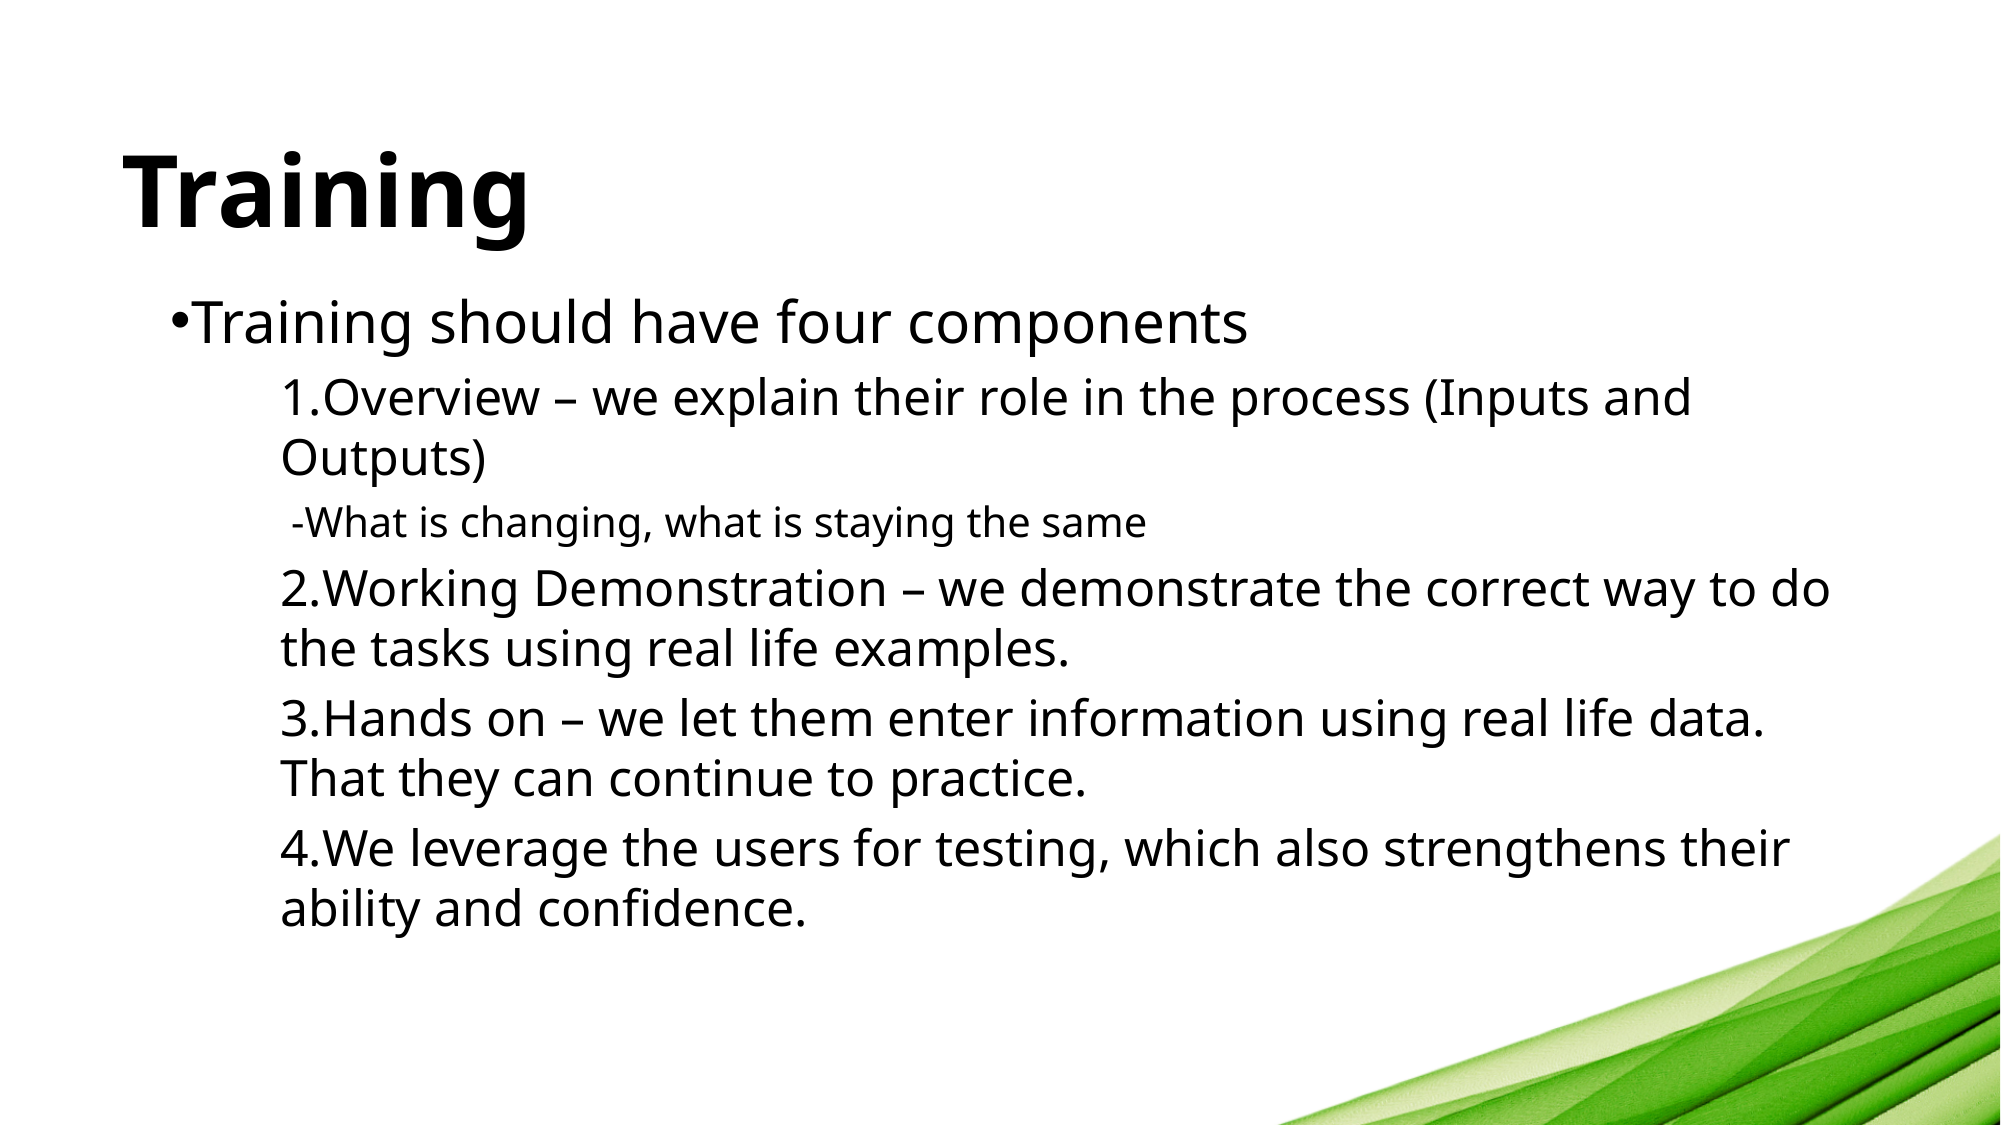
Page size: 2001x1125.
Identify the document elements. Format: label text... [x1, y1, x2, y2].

list Training should have four components Overview – we explain their role in the process (Inputs and Outputs) -What is changing, what is staying the same Working Demonstration – we demonstrate the correct way to do the tasks using real life examples. Hands on – we let them enter information using real life data. That they can continue to practice. We leverage the users for testing, which also strengthens their ability and confidence. [106, 277, 1893, 1028]
picture [0, 0, 2001, 1125]
title Training [106, 39, 1893, 258]
